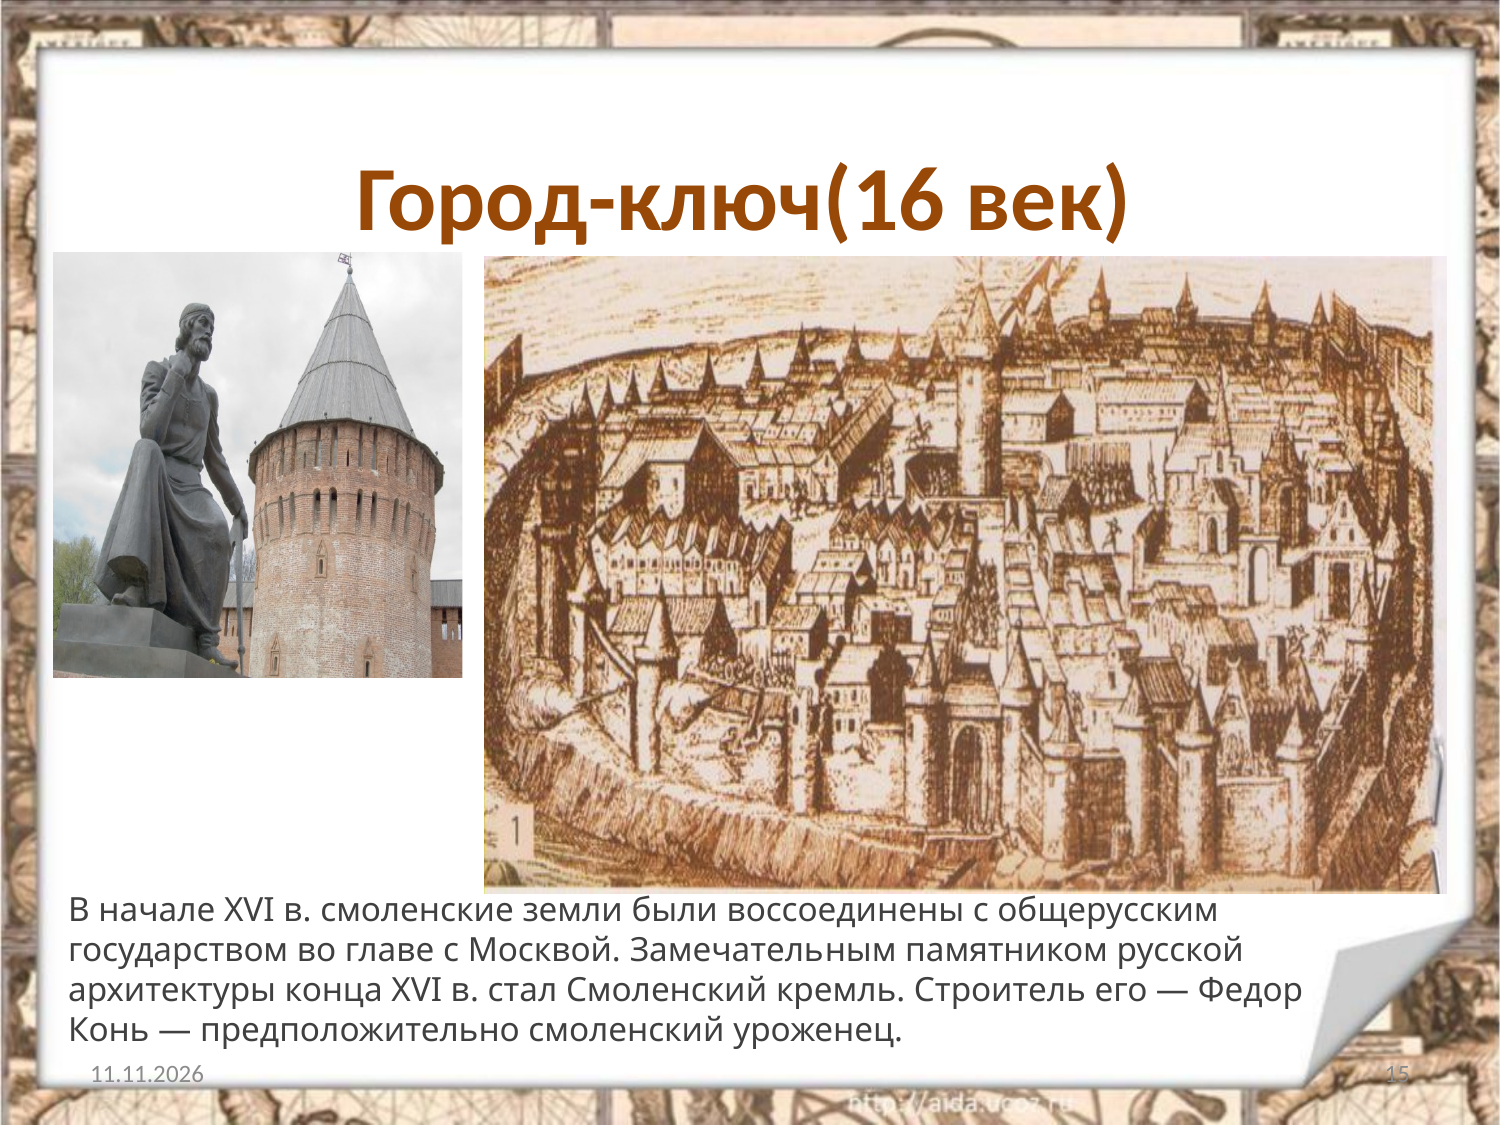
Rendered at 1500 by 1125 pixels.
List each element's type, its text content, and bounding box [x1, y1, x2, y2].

picture [0, 0, 1500, 1125]
list В начале XVI в. смоленские земли были воссоединены с общерусским государством во главе с Москвой. Замечатель­ным памятником русской архитектуры конца XVI в. стал Смоленский кремль. Строитель его — Федор Конь — предпо­ложительно смоленский уроженец. [53, 880, 1365, 1083]
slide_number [75, 1042, 425, 1103]
slide_number 15 [1074, 1042, 1425, 1103]
title Город-ключ(16 век) [294, 113, 1194, 257]
